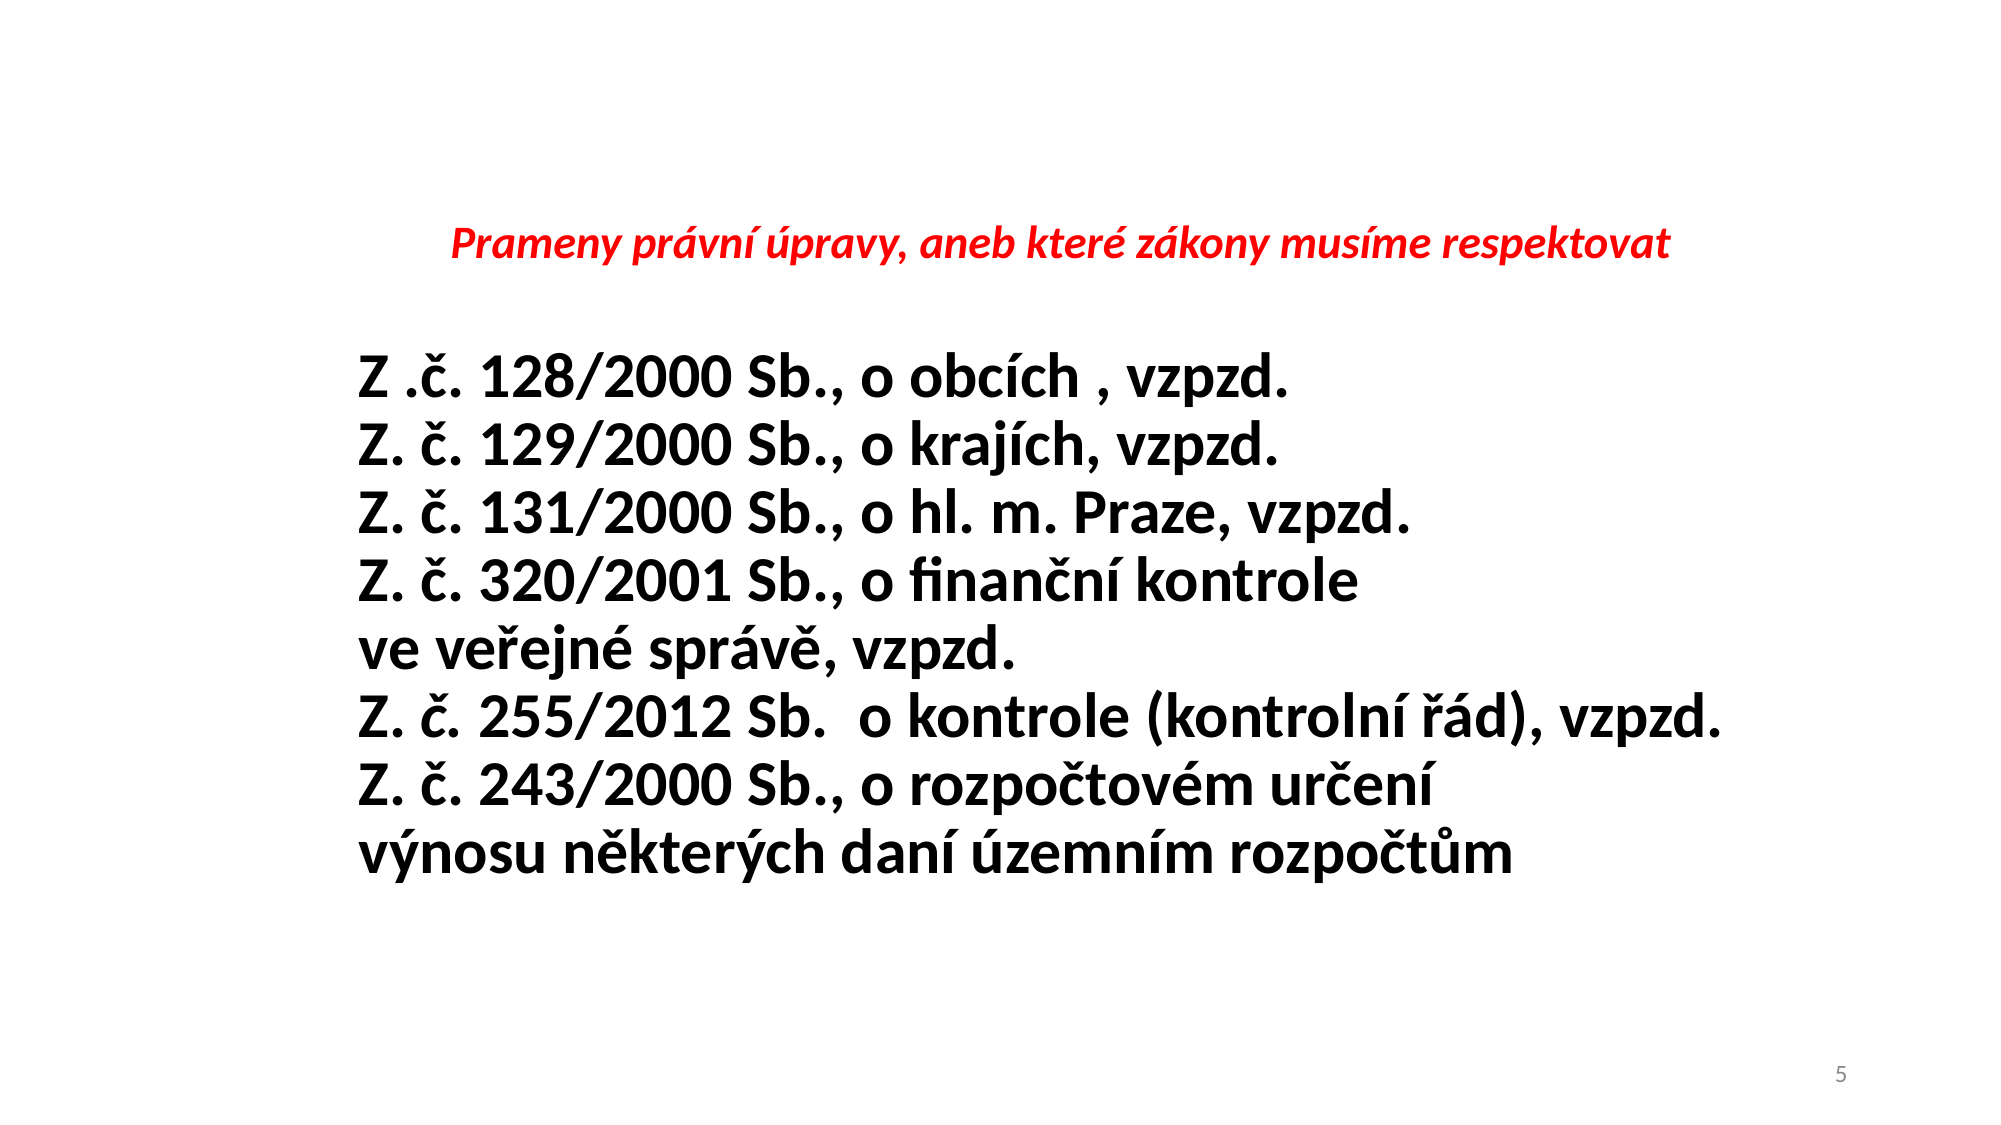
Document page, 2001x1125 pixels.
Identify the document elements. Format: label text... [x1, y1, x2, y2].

slide_number 5 [1412, 1042, 1863, 1103]
title Prameny právní úpravy, aneb které zákony musíme respektovat [137, 59, 1863, 278]
list Z .č. 128/2000 Sb., o obcích , vzpzd. Z. č. 129/2000 Sb., o krajích, vzpzd. Z. č. 131/2000 Sb., o hl. m. Praze, vzpzd. Z. č. 320/2001 Sb., o finanční kontrole ve veřejné správě, vzpzd. Z. č. 255/2012 Sb. o kontrole (kontrolní řád), vzpzd. Z. č. 243/2000 Sb., o rozpočtovém určení výnosu některých daní územním rozpočtům [68, 243, 1783, 971]
